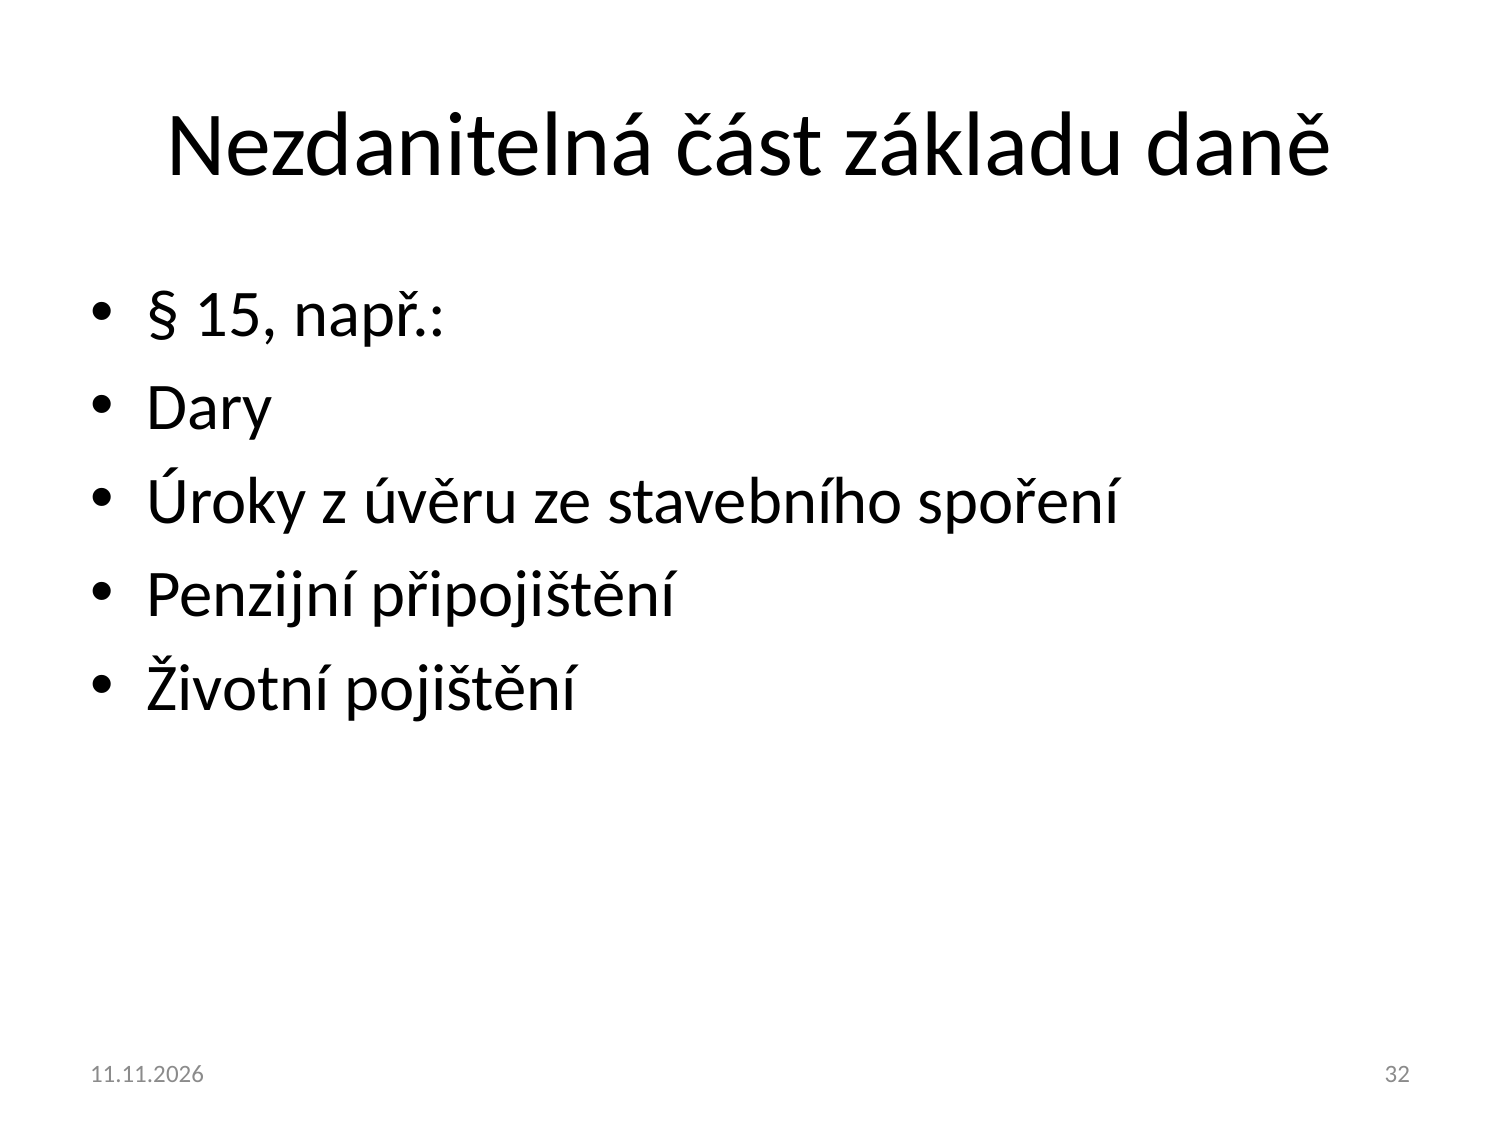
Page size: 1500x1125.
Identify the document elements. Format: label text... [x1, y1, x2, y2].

title Nezdanitelná část základu daně [75, 45, 1425, 233]
list § 15, např.: Dary Úroky z úvěru ze stavebního spoření Penzijní připojištění Životní pojištění [75, 262, 1425, 1005]
slide_number 32 [1074, 1042, 1425, 1103]
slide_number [75, 1042, 425, 1103]
